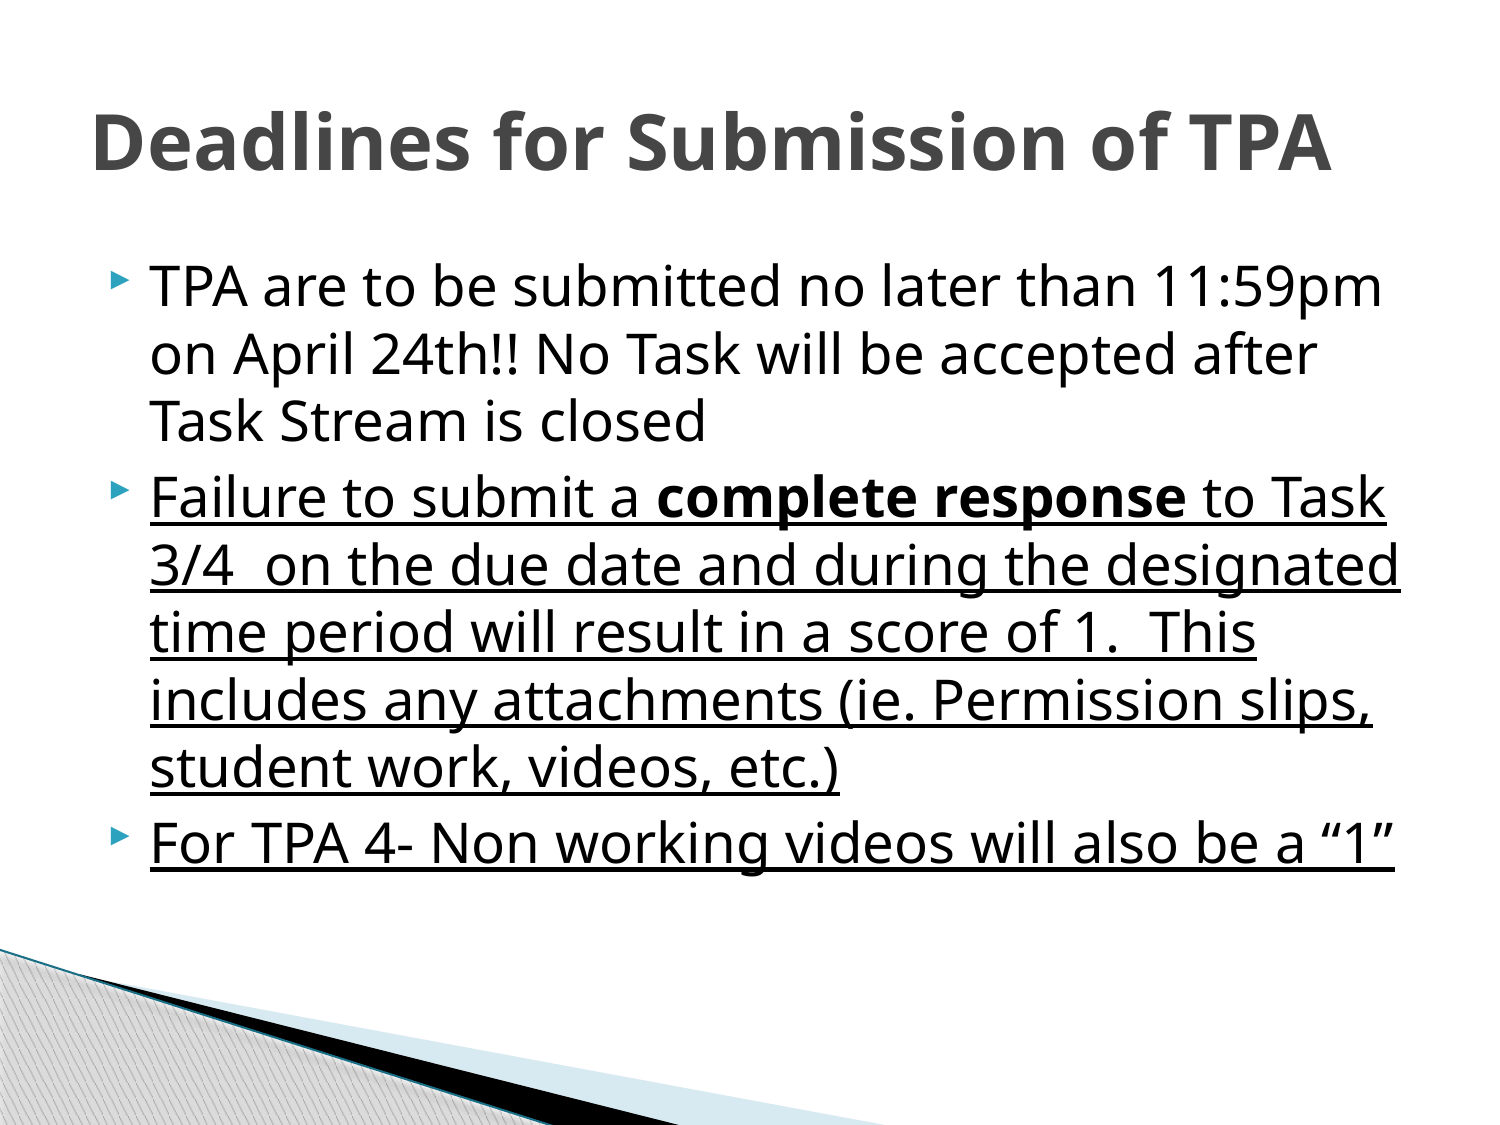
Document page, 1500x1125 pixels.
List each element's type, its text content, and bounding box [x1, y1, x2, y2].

list TPA are to be submitted no later than 11:59pm on April 24th!! No Task will be accepted after Task Stream is closed Failure to submit a complete response to Task 3/4 on the due date and during the designated time period will result in a score of 1. This includes any attachments (ie. Permission slips, student work, videos, etc.) For TPA 4- Non working videos will also be a “1” [75, 243, 1425, 986]
title Deadlines for Submission of TPA [75, 45, 1425, 233]
